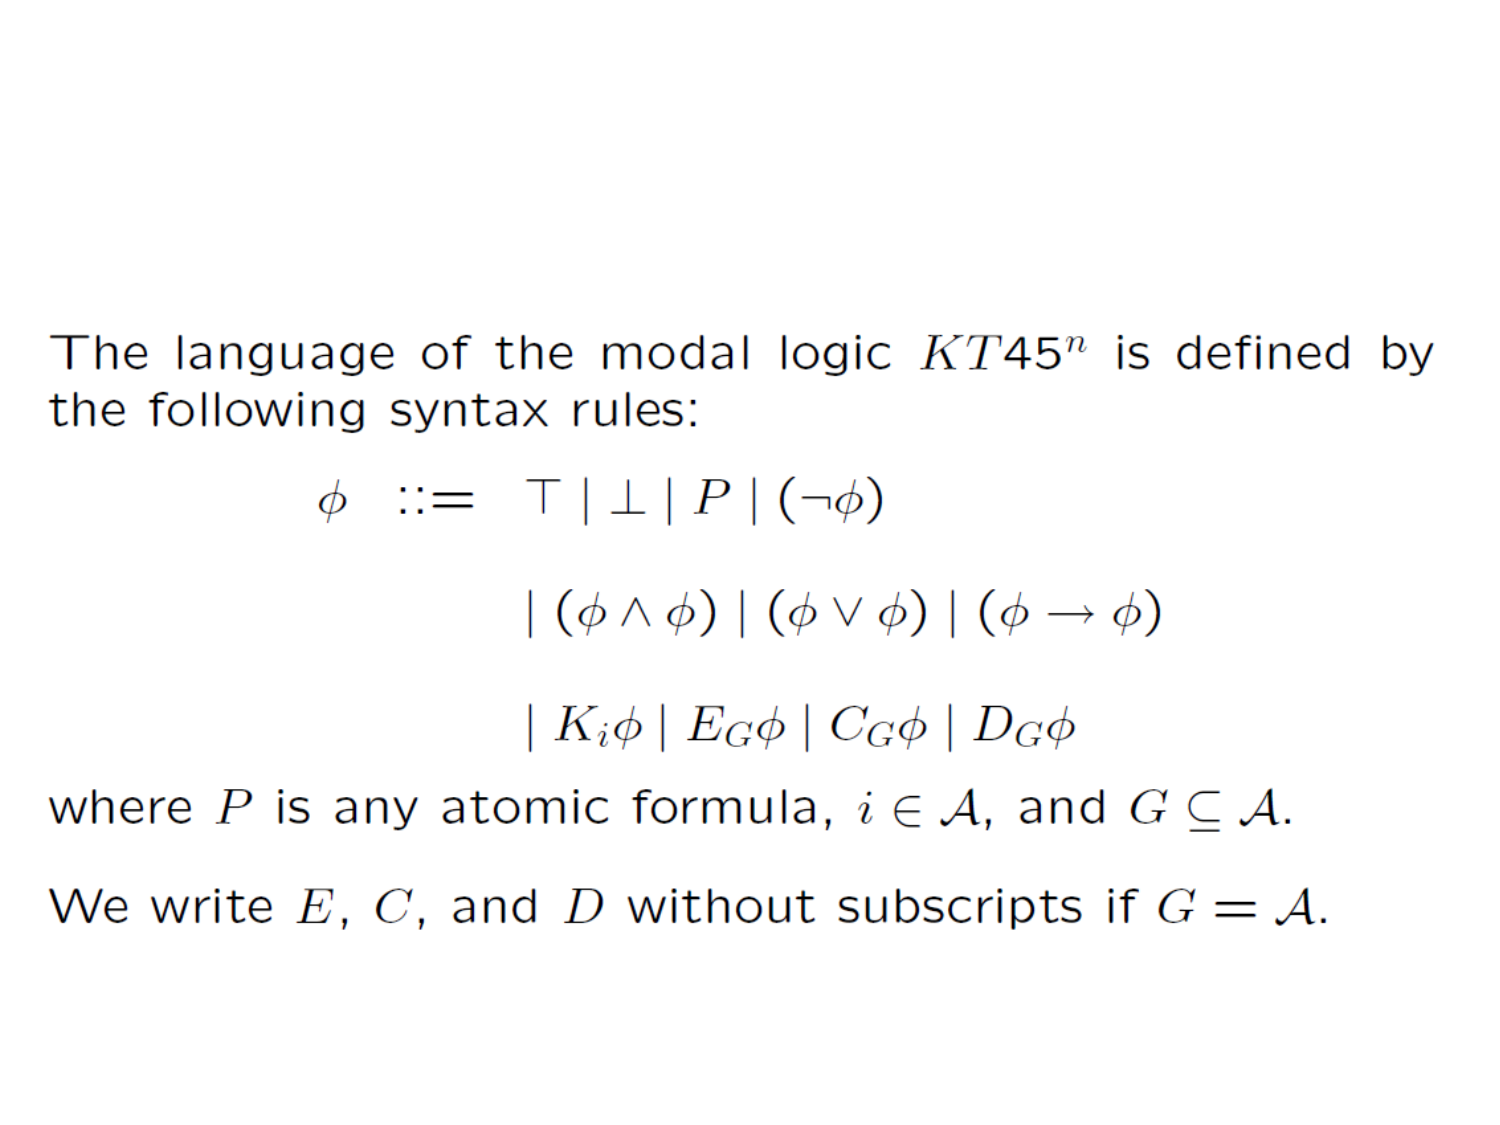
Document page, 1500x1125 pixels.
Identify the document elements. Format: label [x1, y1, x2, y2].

picture [0, 294, 1500, 1029]
